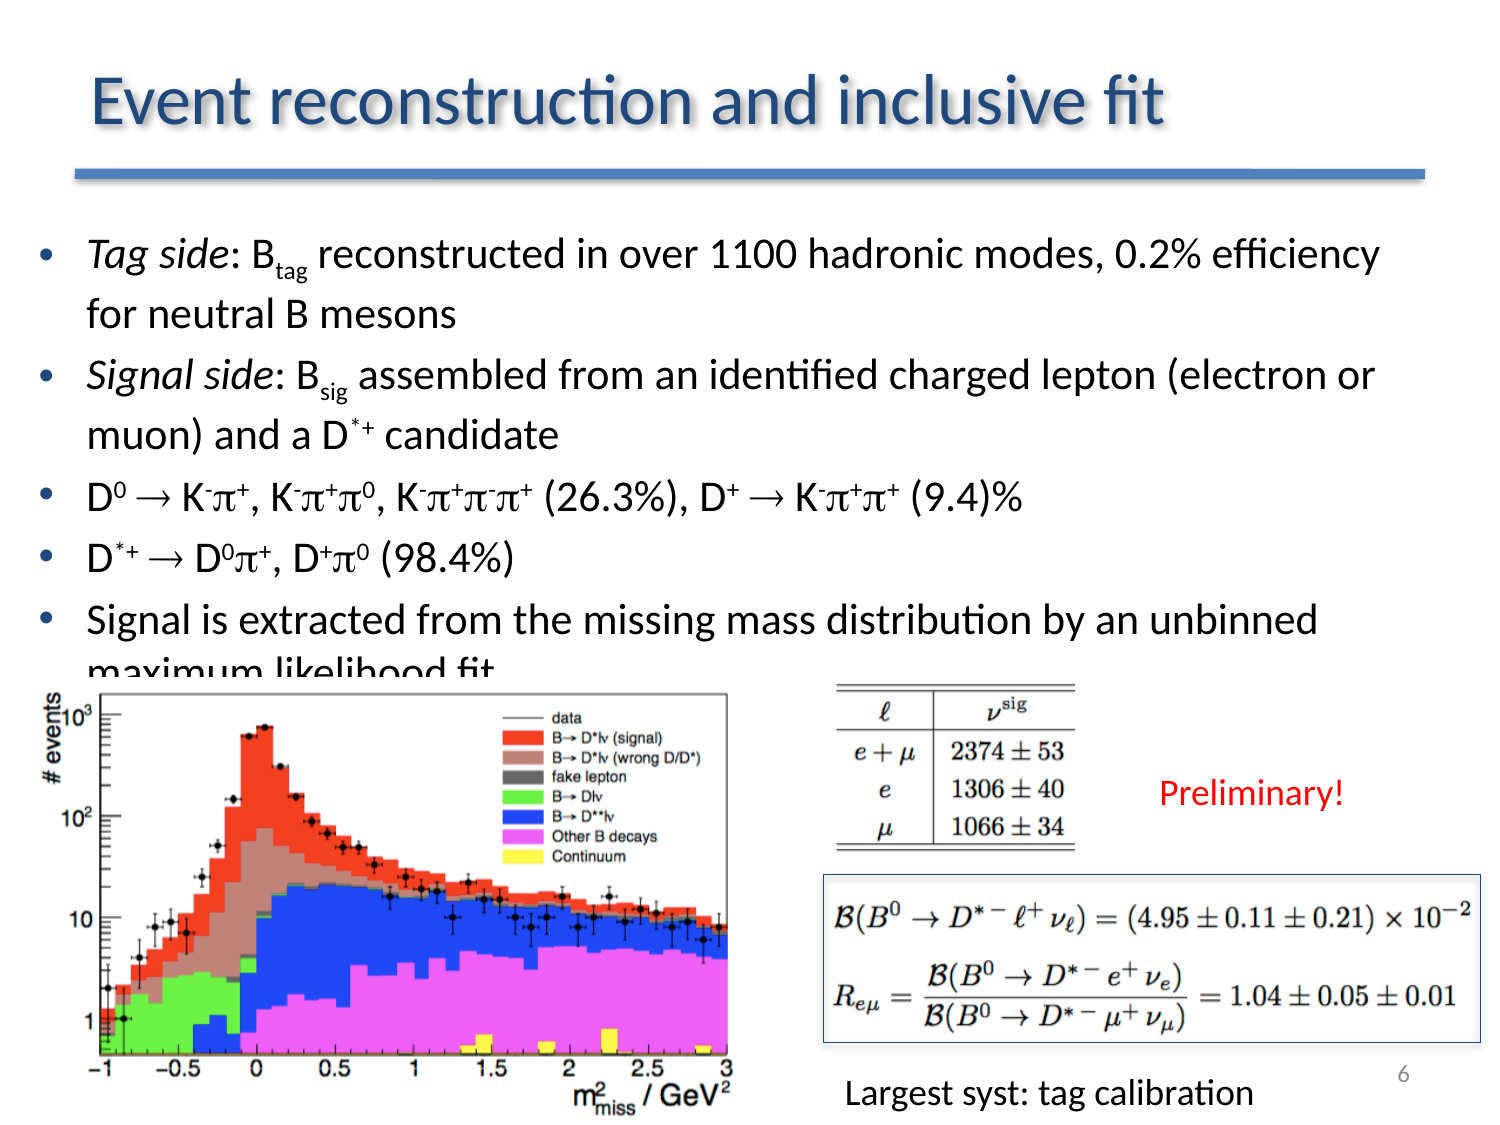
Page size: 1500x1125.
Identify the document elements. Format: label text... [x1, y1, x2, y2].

text_box Preliminary! [1144, 760, 1391, 821]
slide_number 6 [1074, 1053, 1425, 1103]
picture [817, 945, 1461, 1043]
title Event reconstruction and inclusive fit [75, 45, 1425, 147]
picture [23, 677, 743, 1125]
text_box [823, 874, 1481, 1043]
picture [829, 677, 1076, 855]
list Tag side: Btag reconstructed in over 1100 hadronic modes, 0.2% efficiency for neutral B mesons Signal side: Bsig assembled from an identified charged lepton (electron or muon) and a D*+ candidate D0 ® K-p+, K-p+p0, K-p+p-p+ (26.3%), D+ ® K-p+p+ (9.4)% D*+ ® D0p+, D+p0 (98.4%) Signal is extracted from the missing mass distribution by an unbinned maximum likelihood fit [23, 216, 1425, 707]
text_box Largest syst: tag calibration [830, 1060, 1330, 1121]
picture [819, 889, 1476, 940]
